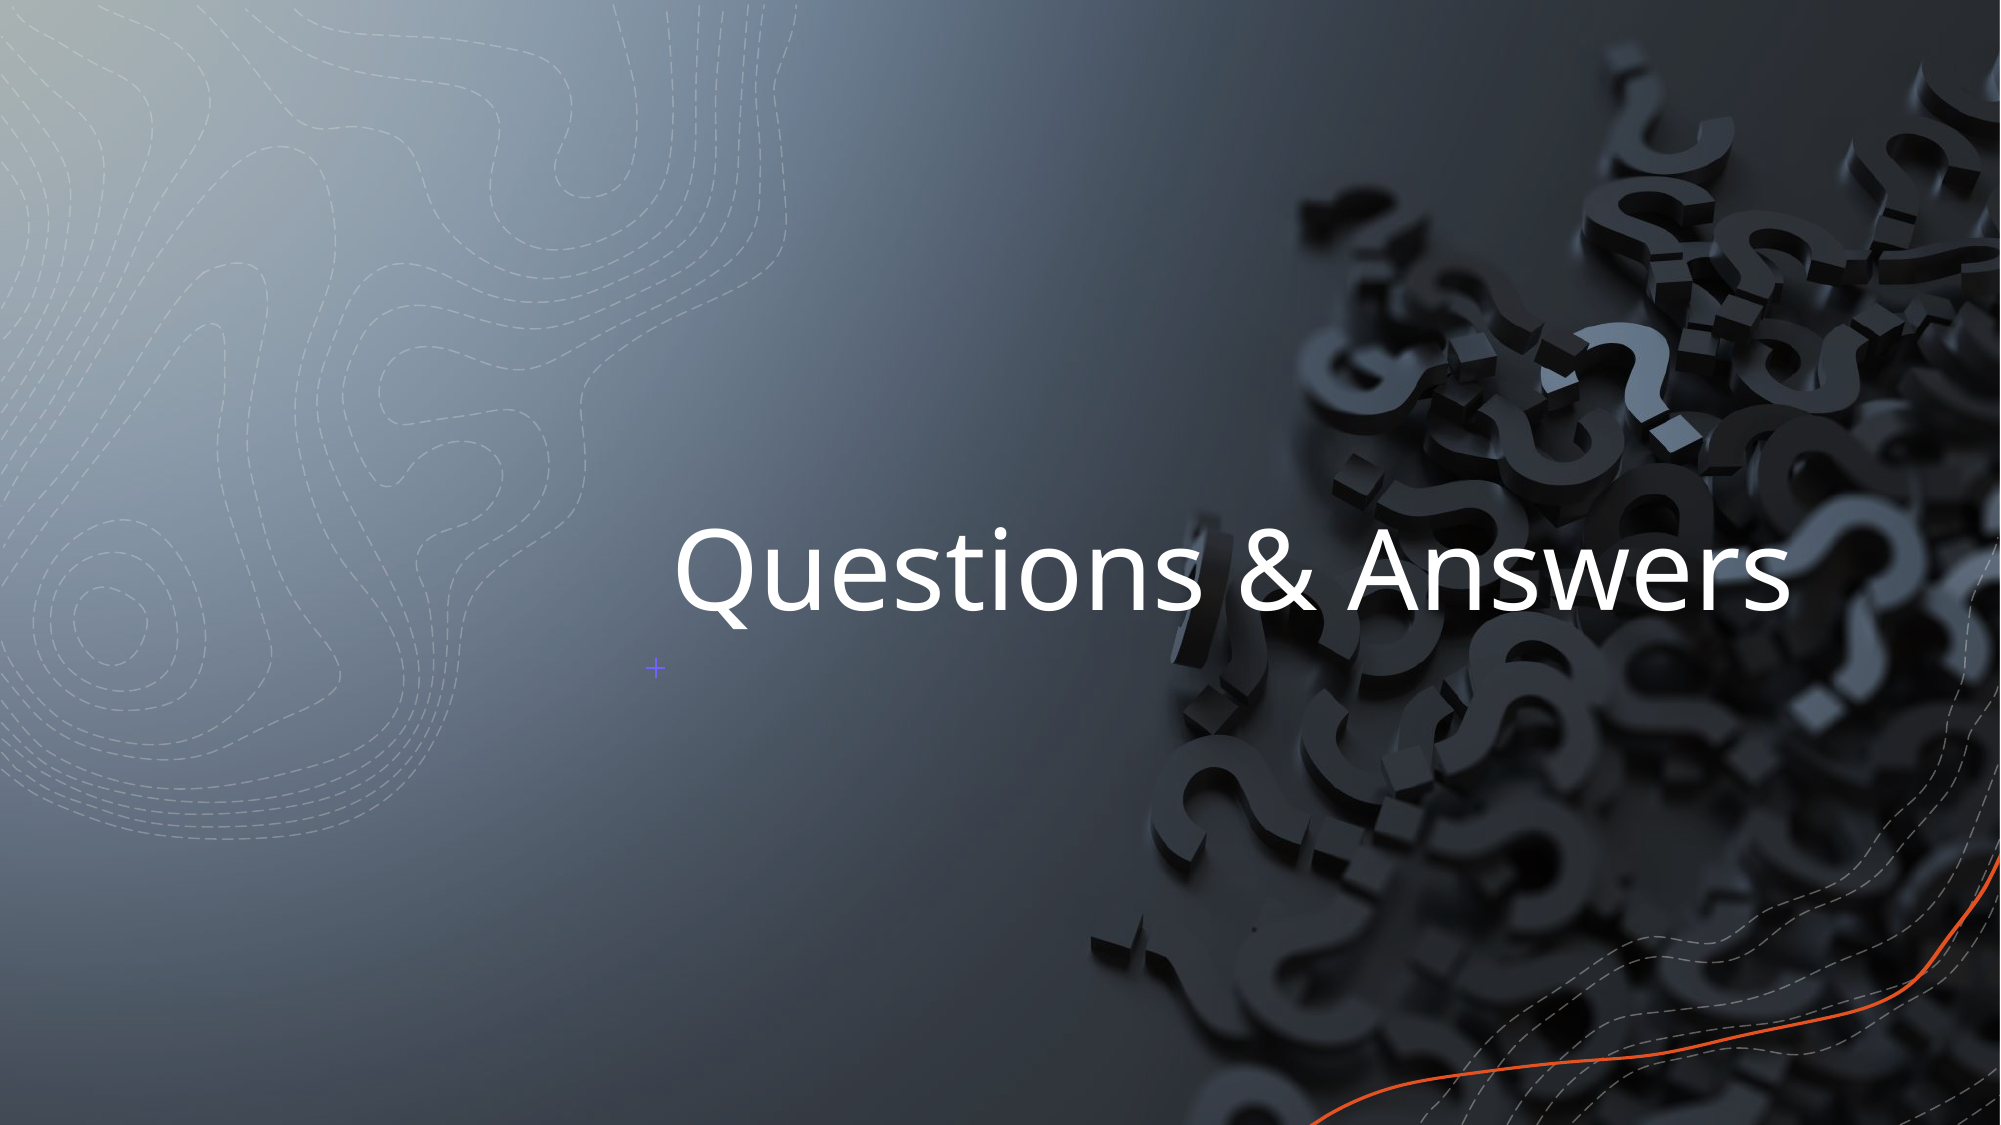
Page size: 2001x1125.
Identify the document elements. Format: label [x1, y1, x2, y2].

text_box [0, 23, 817, 821]
text_box [1309, 537, 2000, 1125]
text_box [645, 658, 666, 678]
picture [0, 0, 2000, 1125]
